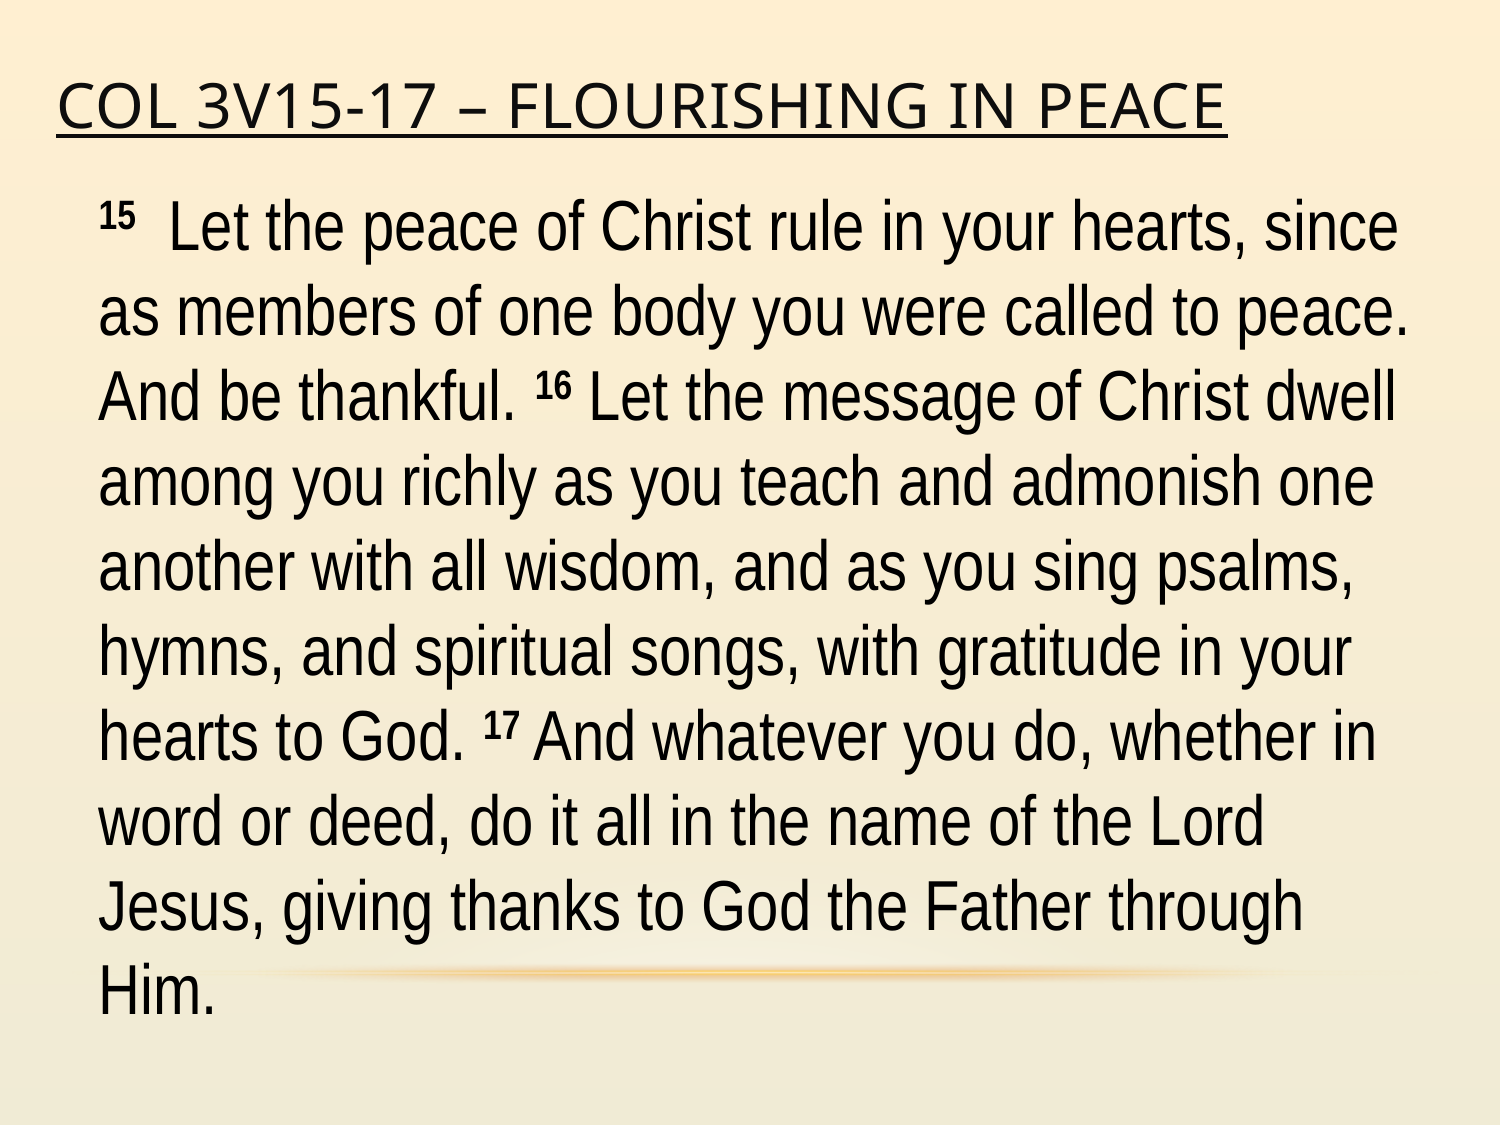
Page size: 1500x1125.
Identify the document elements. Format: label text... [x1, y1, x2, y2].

text_box 15 Let the peace of Christ rule in your hearts, since as members of one body you were called to peace. And be thankful. 16 Let the message of Christ dwell among you richly as you teach and admonish one another with all wisdom, and as you sing psalms, hymns, and spiritual songs, with gratitude in your hearts to God. 17 And whatever you do, whether in word or deed, do it all in the name of the Lord Jesus, giving thanks to God the Father through Him. [83, 172, 1451, 1037]
title Col 3v15-17 – Flourishing in peace [41, 21, 1459, 149]
picture [0, 0, 1500, 1125]
